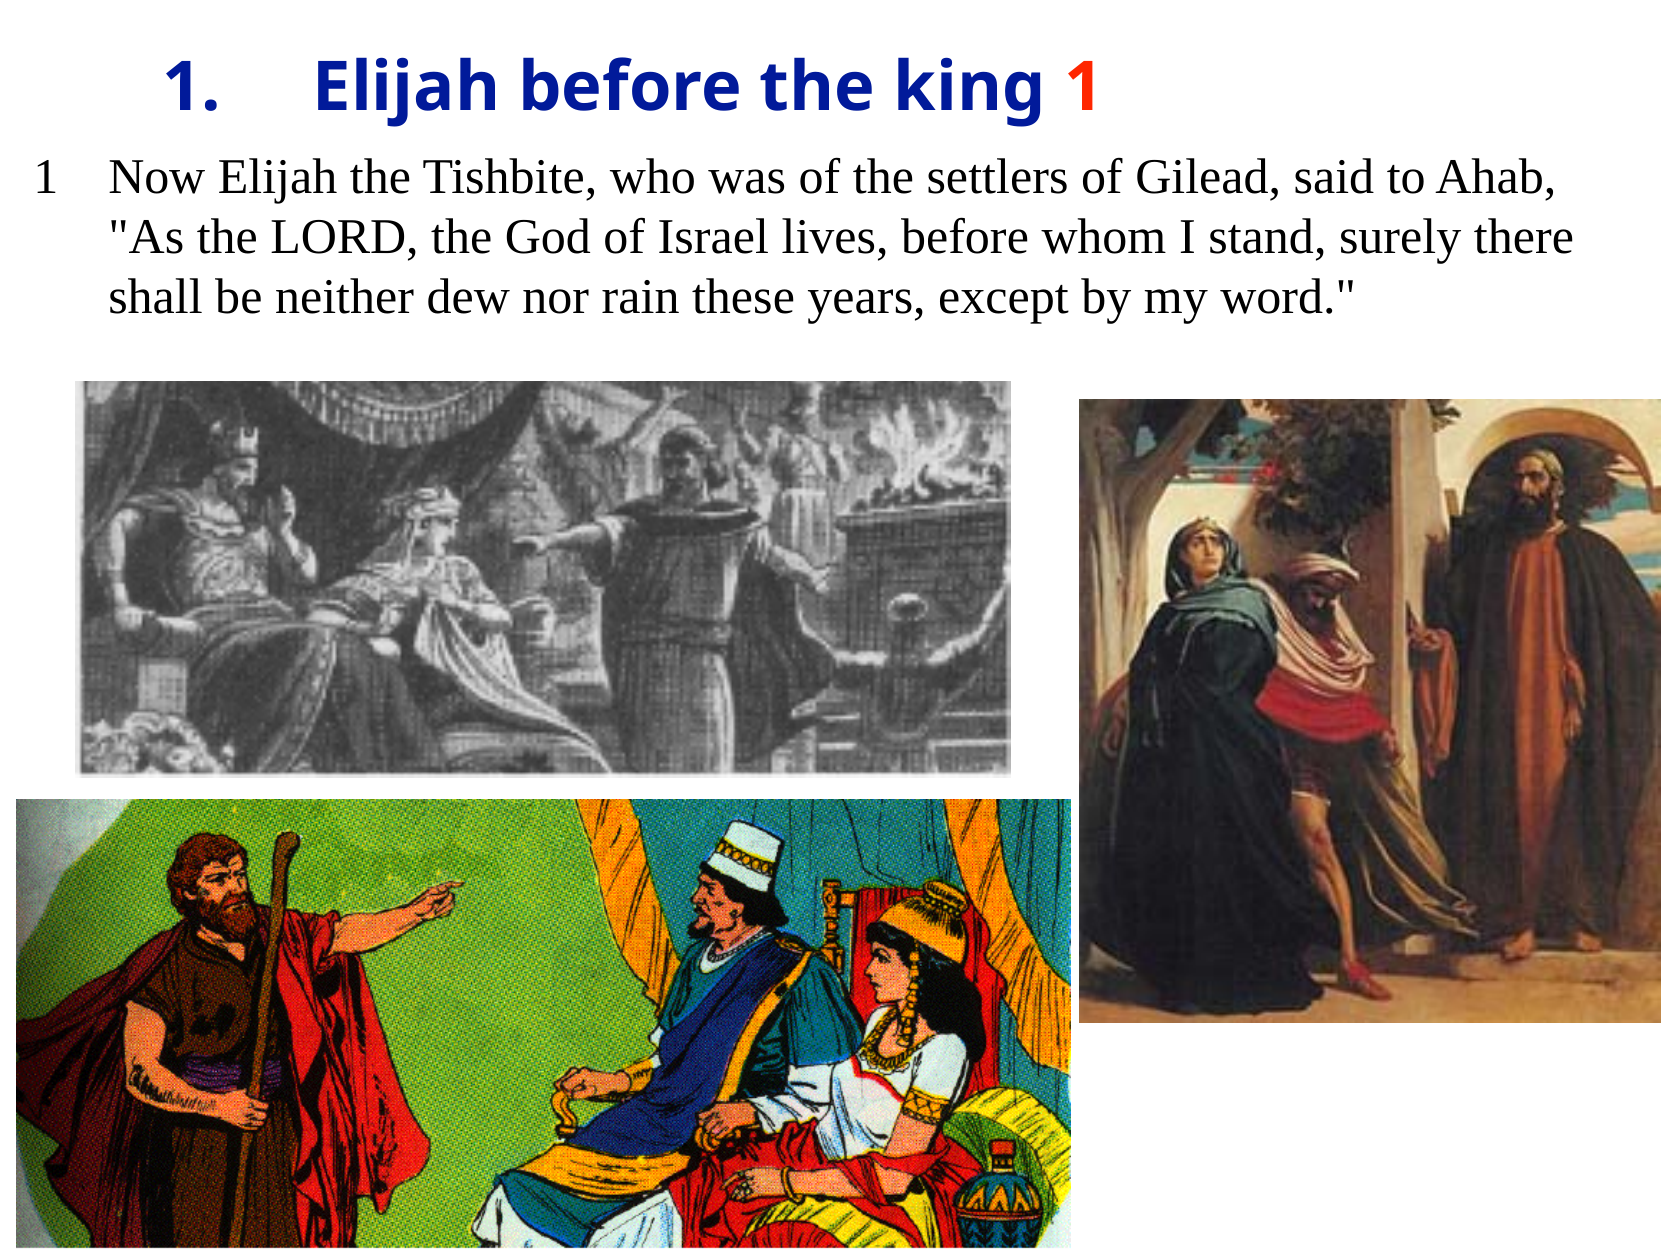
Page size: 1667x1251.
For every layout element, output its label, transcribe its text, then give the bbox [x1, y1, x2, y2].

picture [652, 814, 660, 821]
title 1. Elijah before the king 1 [161, 32, 1505, 134]
picture [1078, 399, 1661, 1023]
list 1 Now Elijah the Tishbite, who was of the settlers of Gilead, said to Ahab, "As the LORD, the God of Israel lives, before whom I stand, surely there shall be neither dew nor rain these years, except by my word." [24, 134, 1641, 1068]
picture [652, 799, 659, 807]
picture [16, 799, 1072, 1250]
picture [74, 381, 1011, 778]
